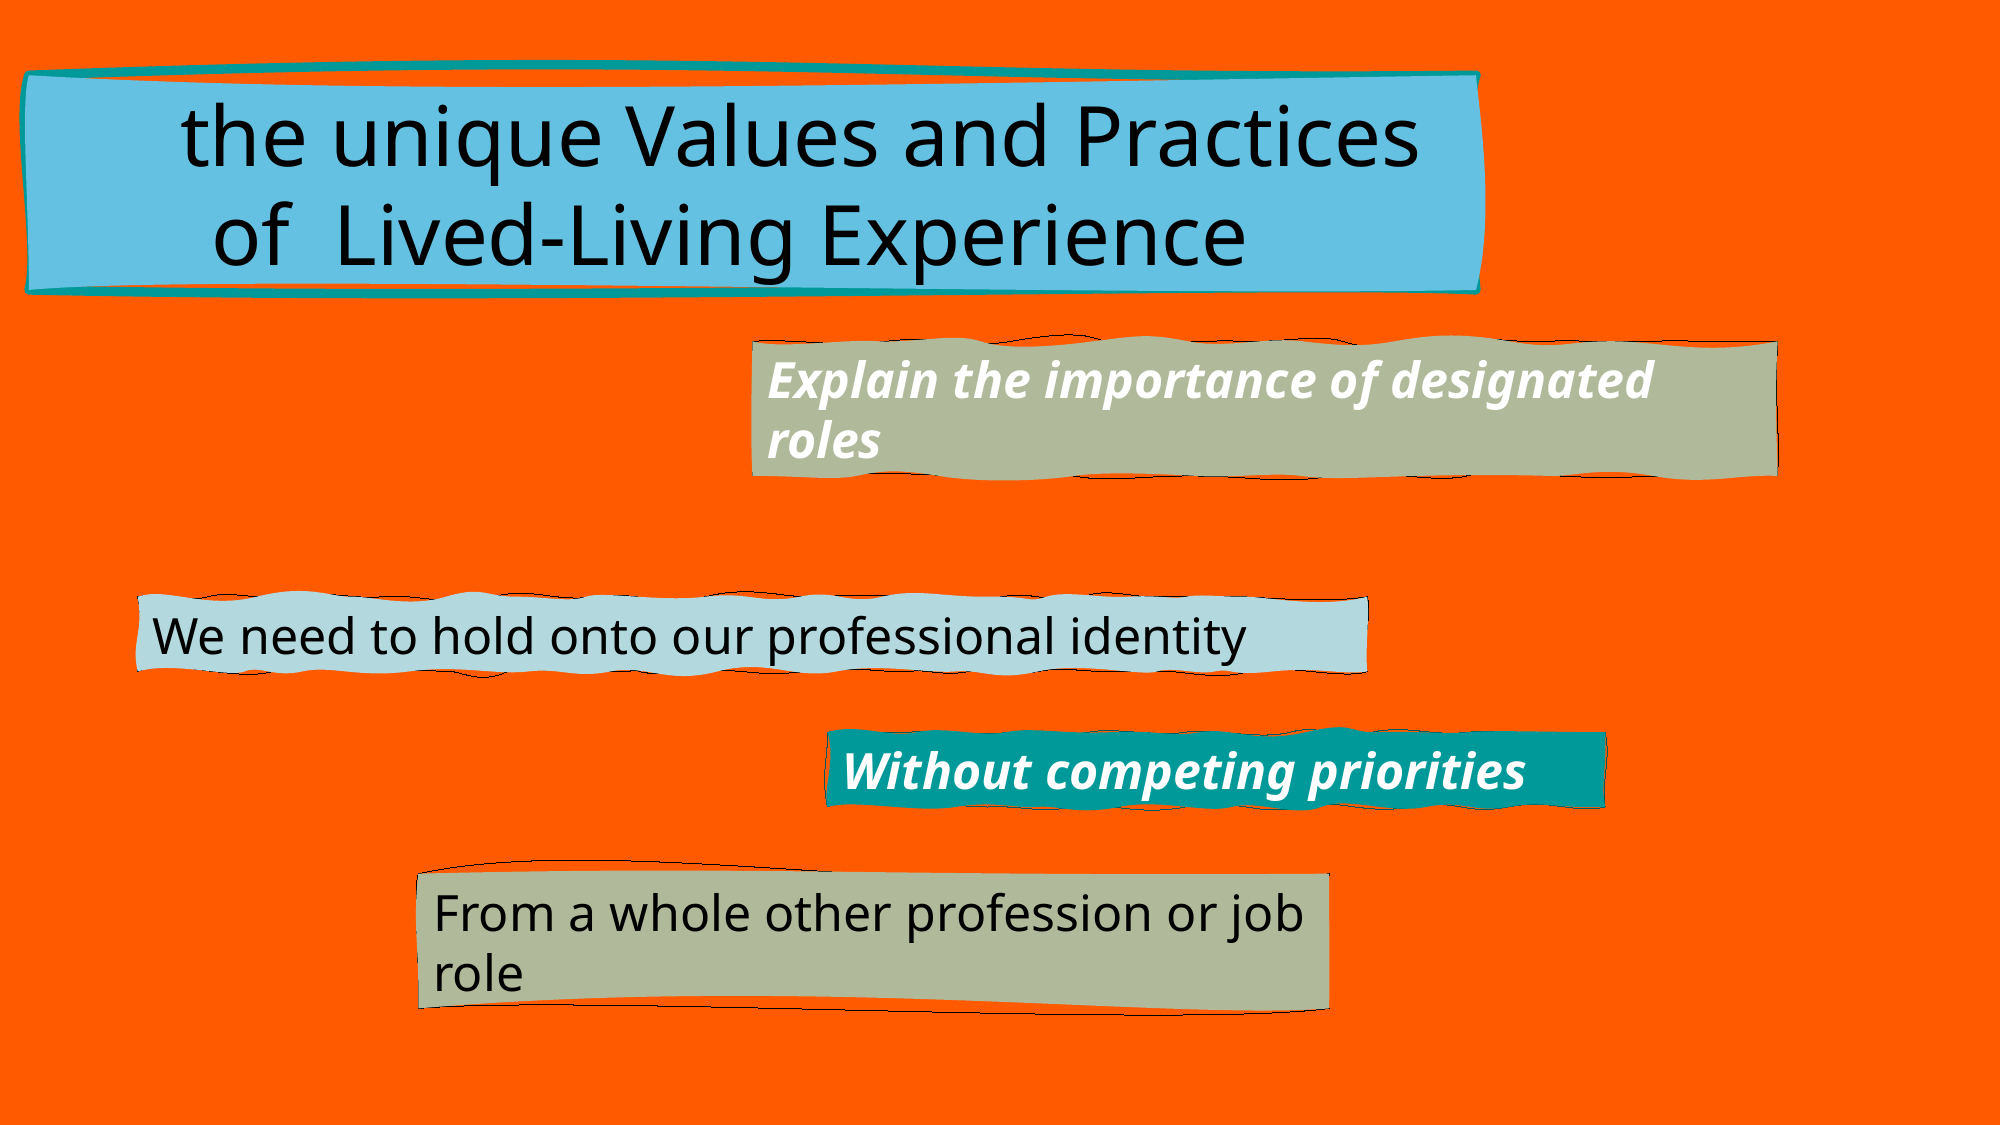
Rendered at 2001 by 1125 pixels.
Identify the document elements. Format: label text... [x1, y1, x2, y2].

text_box the unique Values and Practices of Lived-Living Experience [24, 64, 1486, 294]
text_box We need to hold onto our professional identity [135, 590, 1369, 678]
text_box Without competing priorities [824, 727, 1608, 811]
text_box From a whole other profession or job role [415, 860, 1330, 1016]
text_box Explain the importance of designated roles [751, 334, 1779, 481]
